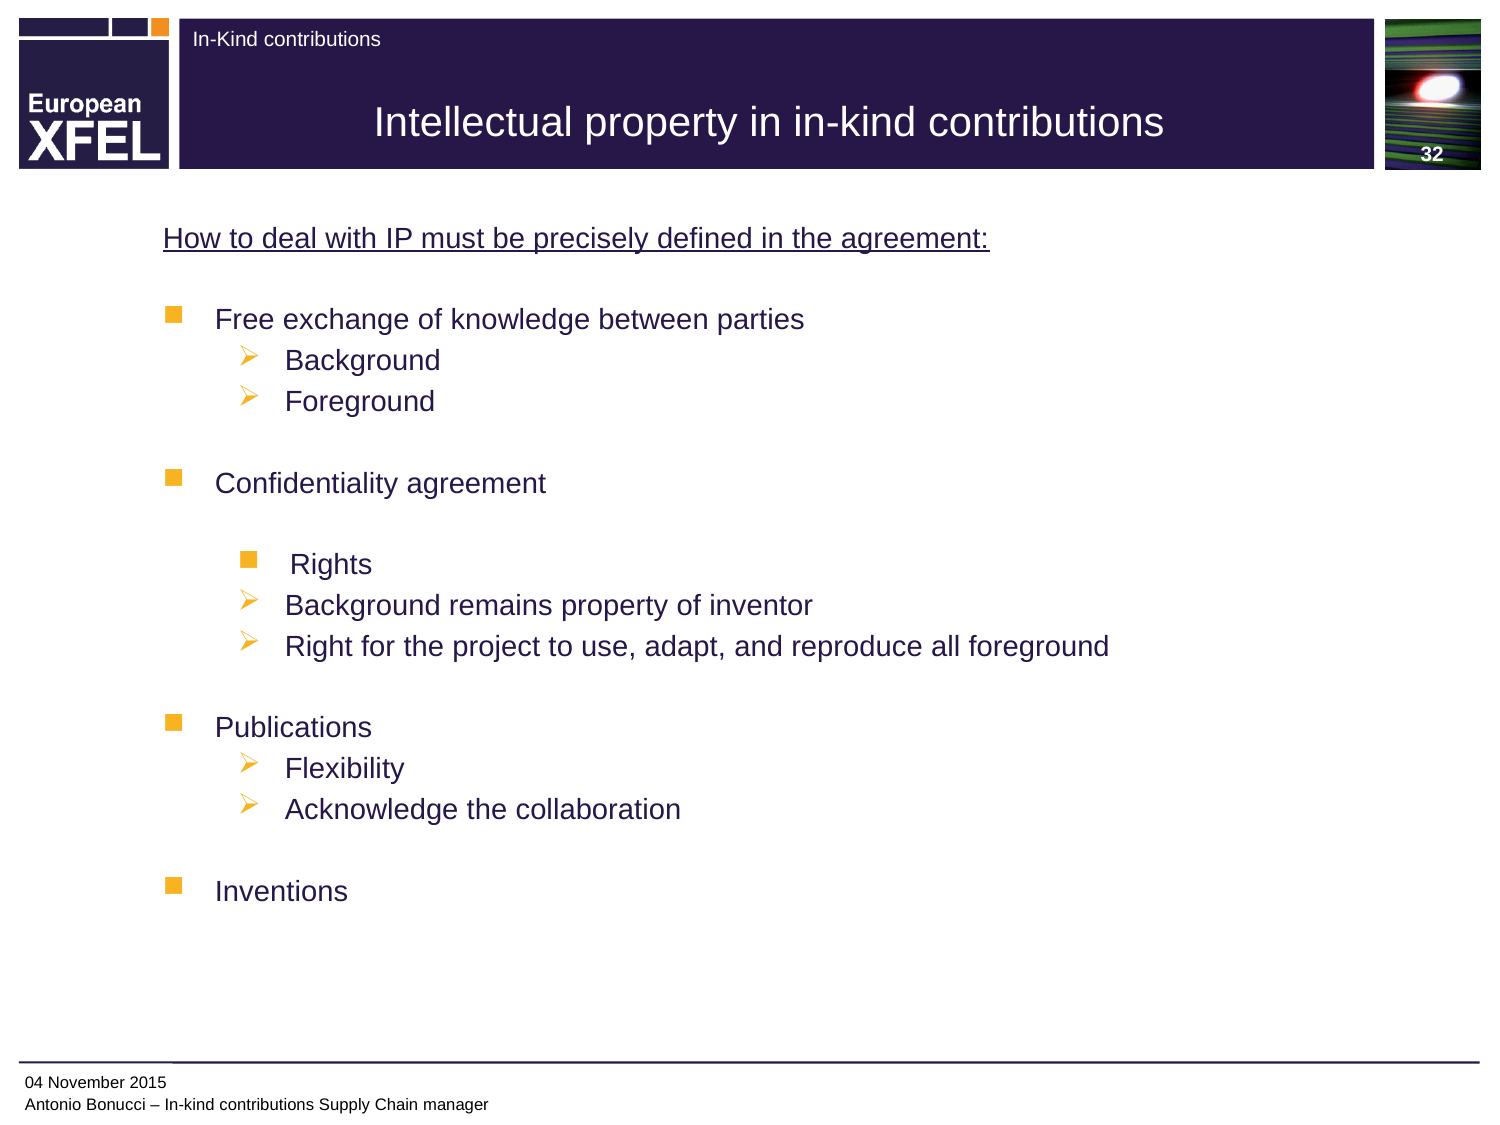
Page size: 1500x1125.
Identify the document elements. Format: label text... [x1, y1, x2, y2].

text_box How to deal with IP must be precisely defined in the agreement: Free exchange of knowledge between parties Background Foreground Confidentiality agreement Rights Background remains property of inventor Right for the project to use, adapt, and reproduce all foreground Publications Flexibility Acknowledge the collaboration Inventions [148, 211, 1387, 915]
picture [1385, 19, 1481, 170]
picture [19, 18, 169, 169]
slide_number 32 [1384, 18, 1480, 169]
title Intellectual property in in-kind contributions [179, 65, 1375, 145]
